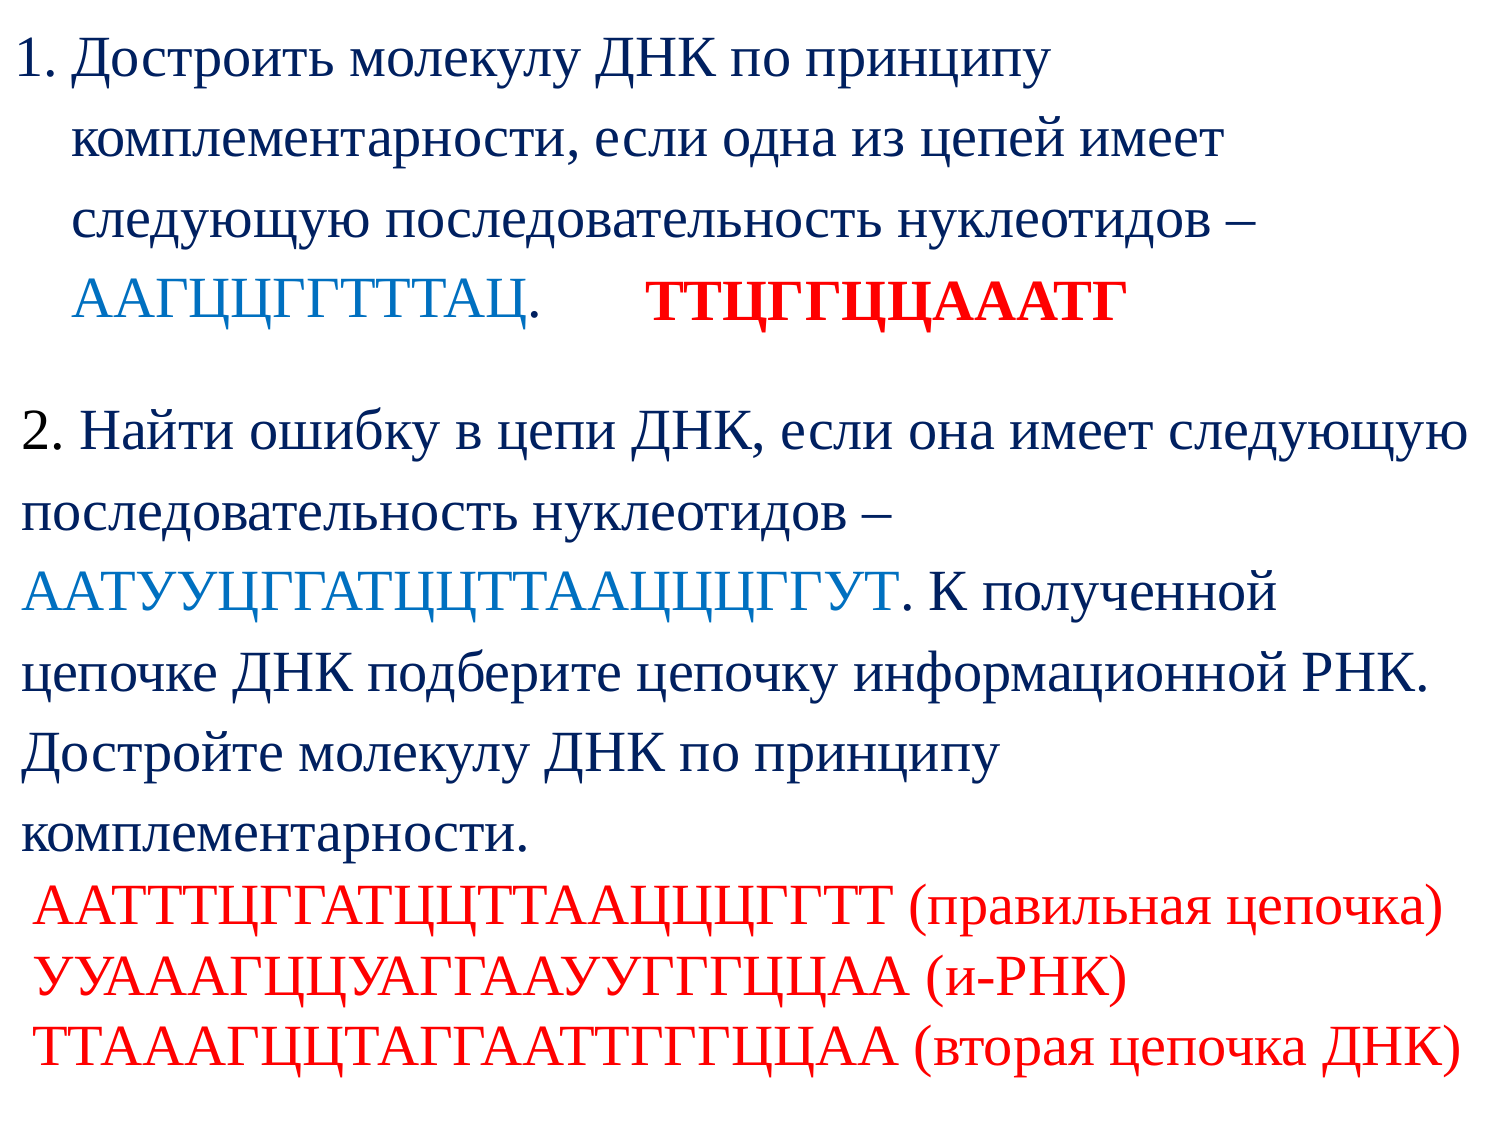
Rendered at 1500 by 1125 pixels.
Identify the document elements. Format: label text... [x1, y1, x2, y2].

text_box ААТТТЦГГАТЦЦТТААЦЦЦГГТТ (правильная цепочка) УУАААГЦЦУАГГААУУГГГЦЦАА (и-РНК) ТТАААГЦЦТАГГААТТГГГЦЦАА (вторая цепочка ДНК) [17, 859, 1500, 1084]
text_box ТТЦГГЦЦАААТГ [442, 224, 1176, 344]
text_box Достроить молекулу ДНК по принципу комплементарности, если одна из цепей имеет следующую последовательность нуклеотидов – ААГЦЦГГТТТАЦ. [0, 0, 1500, 337]
text_box 2. Найти ошибку в цепи ДНК, если она имеет следующую последовательность нуклеотидов – ААТУУЦГГАТЦЦТТААЦЦЦГГУТ. К полученной цепочке ДНК подберите цепочку информационной РНК. Достройте молекулу ДНК по принципу комплементарности. [6, 373, 1488, 871]
